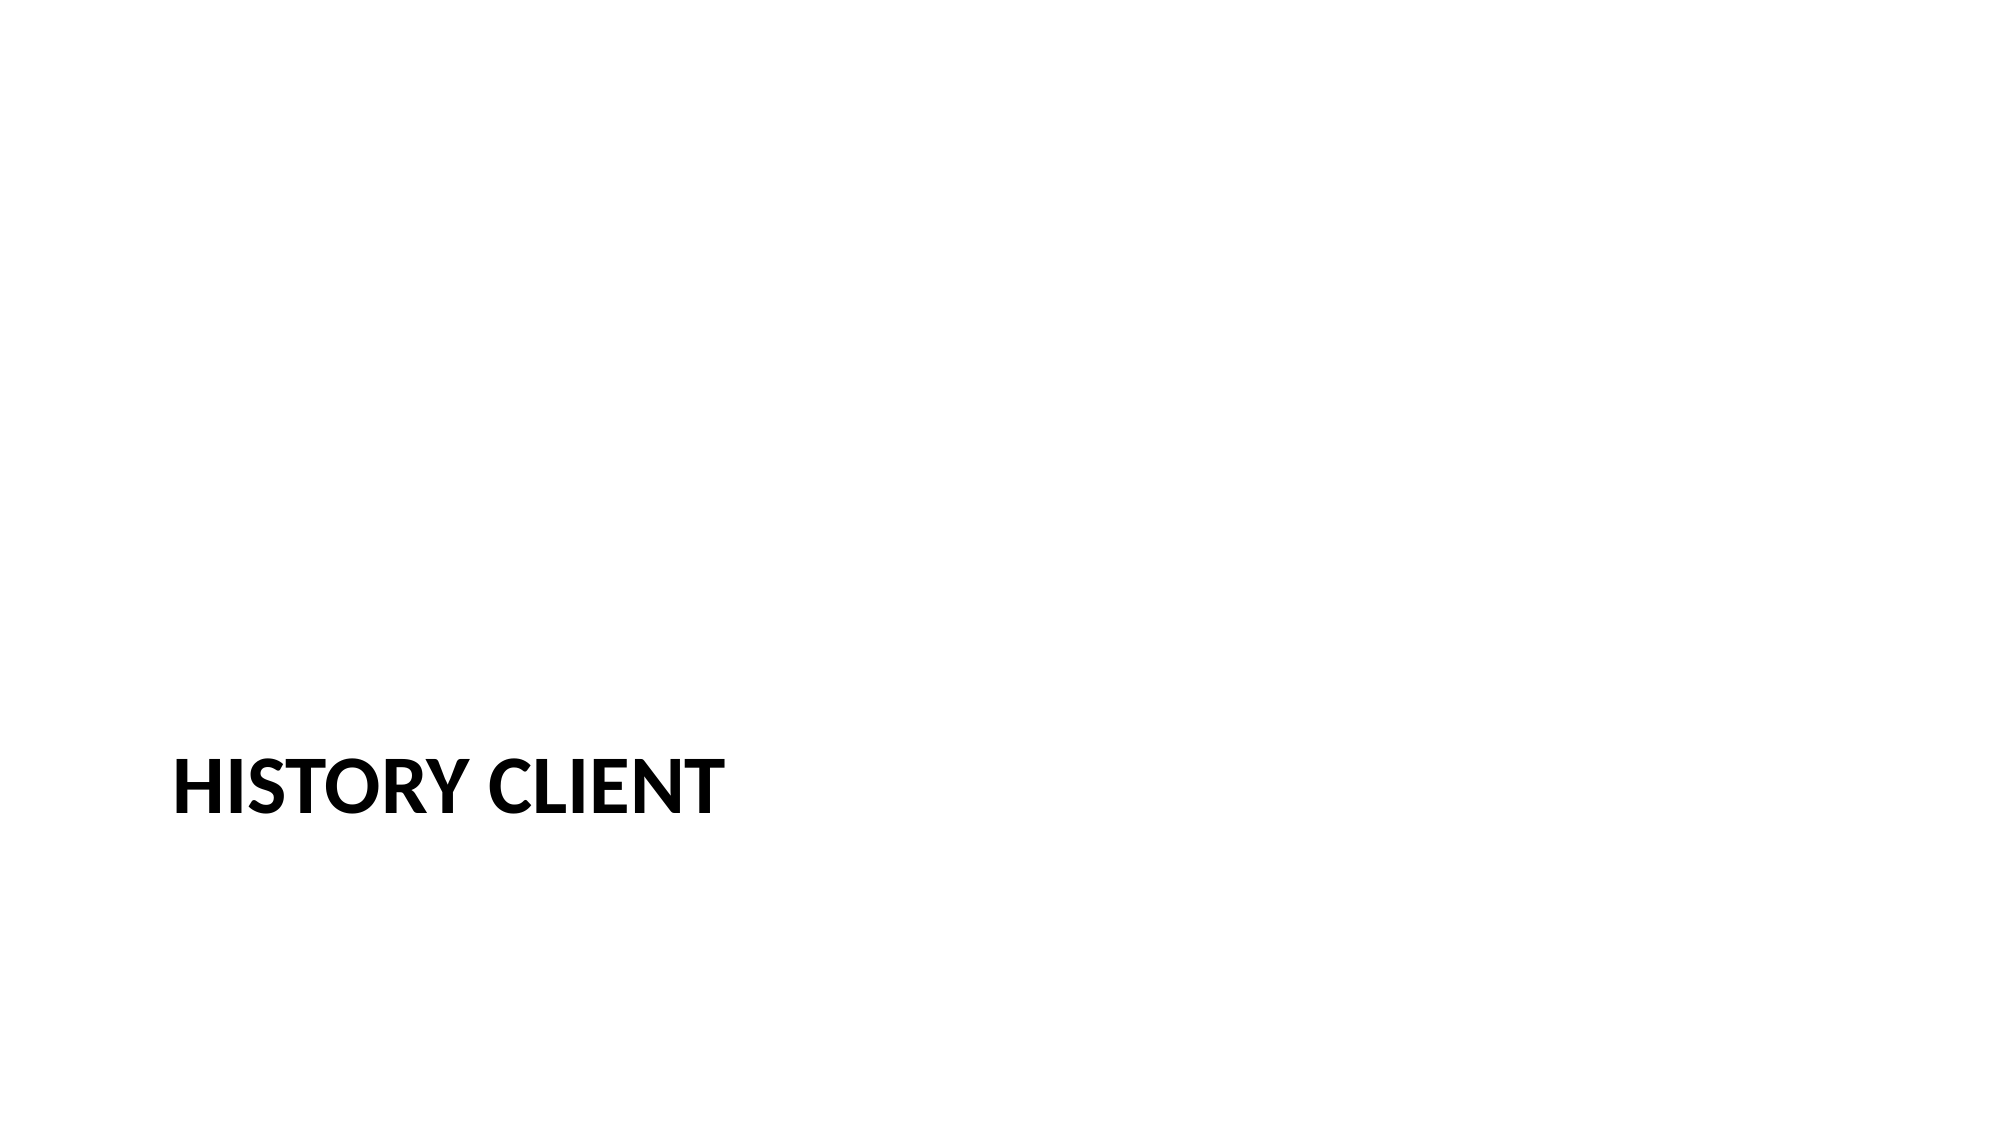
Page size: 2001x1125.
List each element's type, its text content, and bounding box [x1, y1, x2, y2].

title History Client [157, 722, 1858, 947]
